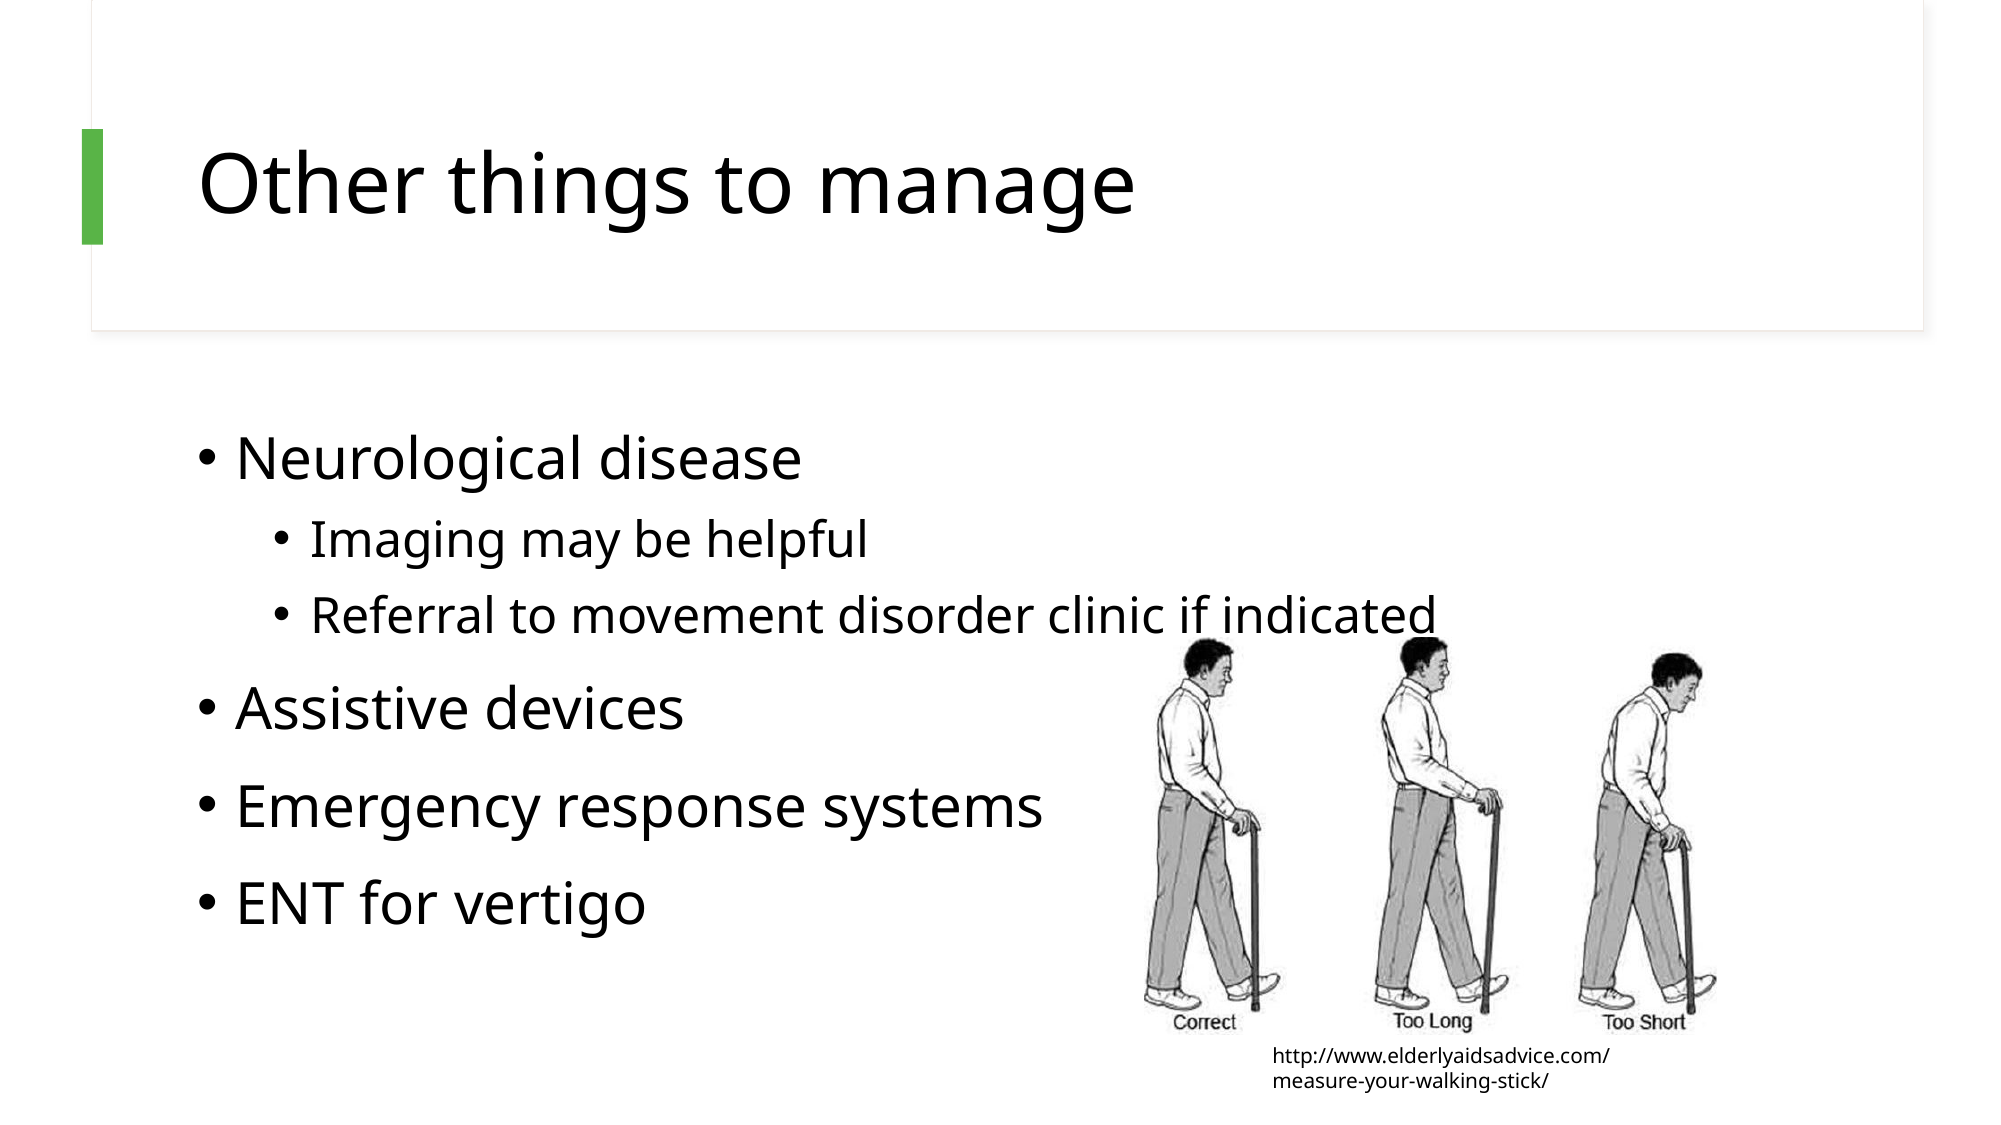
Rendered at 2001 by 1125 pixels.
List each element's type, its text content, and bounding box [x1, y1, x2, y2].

list Neurological disease Imaging may be helpful Referral to movement disorder clinic if indicated Assistive devices Emergency response systems ENT for vertigo [183, 406, 1851, 1013]
title Other things to manage [183, 90, 1851, 284]
text_box http://www.elderlyaidsadvice.com/measure-your-walking-stick/ [1257, 1035, 1708, 1101]
picture [1072, 637, 1788, 1035]
